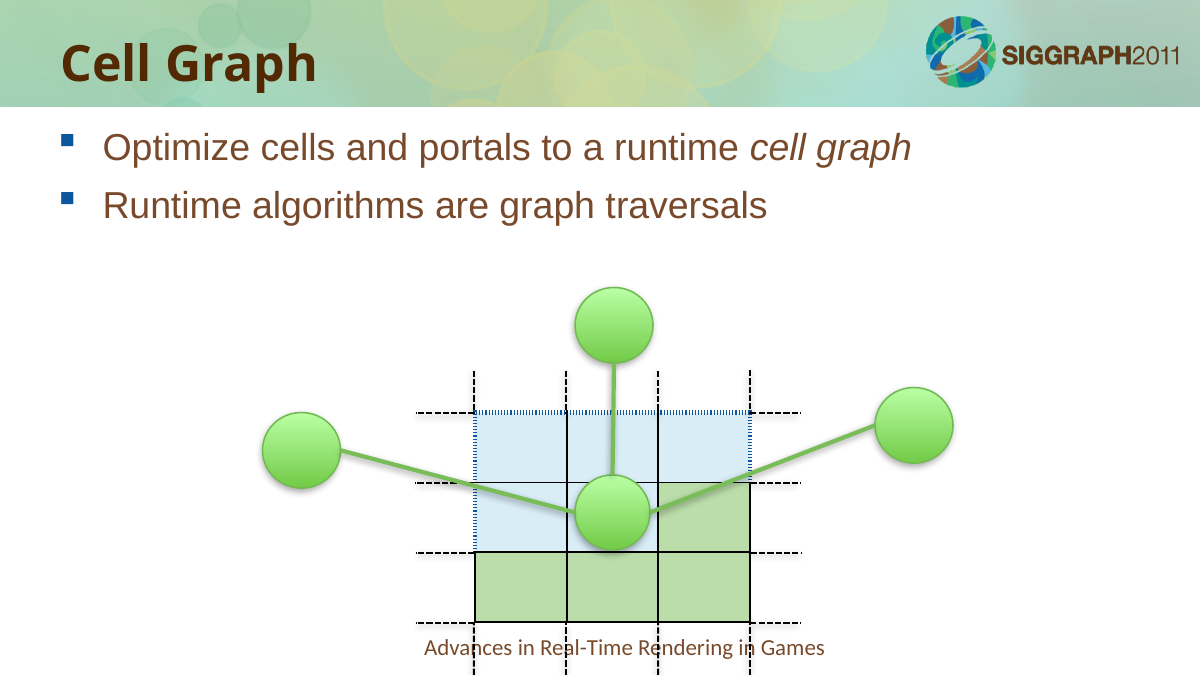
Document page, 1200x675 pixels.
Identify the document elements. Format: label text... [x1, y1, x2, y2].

picture [0, 0, 1200, 107]
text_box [414, 370, 801, 675]
list Optimize cells and portals to a runtime cell graph Runtime algorithms are graph traversals [45, 112, 1151, 625]
text_box [571, 299, 604, 370]
text_box [574, 286, 654, 364]
text_box HW Thread 3 [609, 370, 617, 479]
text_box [649, 424, 876, 513]
text_box [621, 322, 655, 370]
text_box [340, 450, 576, 513]
text_box [261, 411, 342, 489]
text_box [874, 386, 954, 464]
text_box Cell Graph [48, 24, 1090, 97]
text_box [259, 427, 412, 625]
